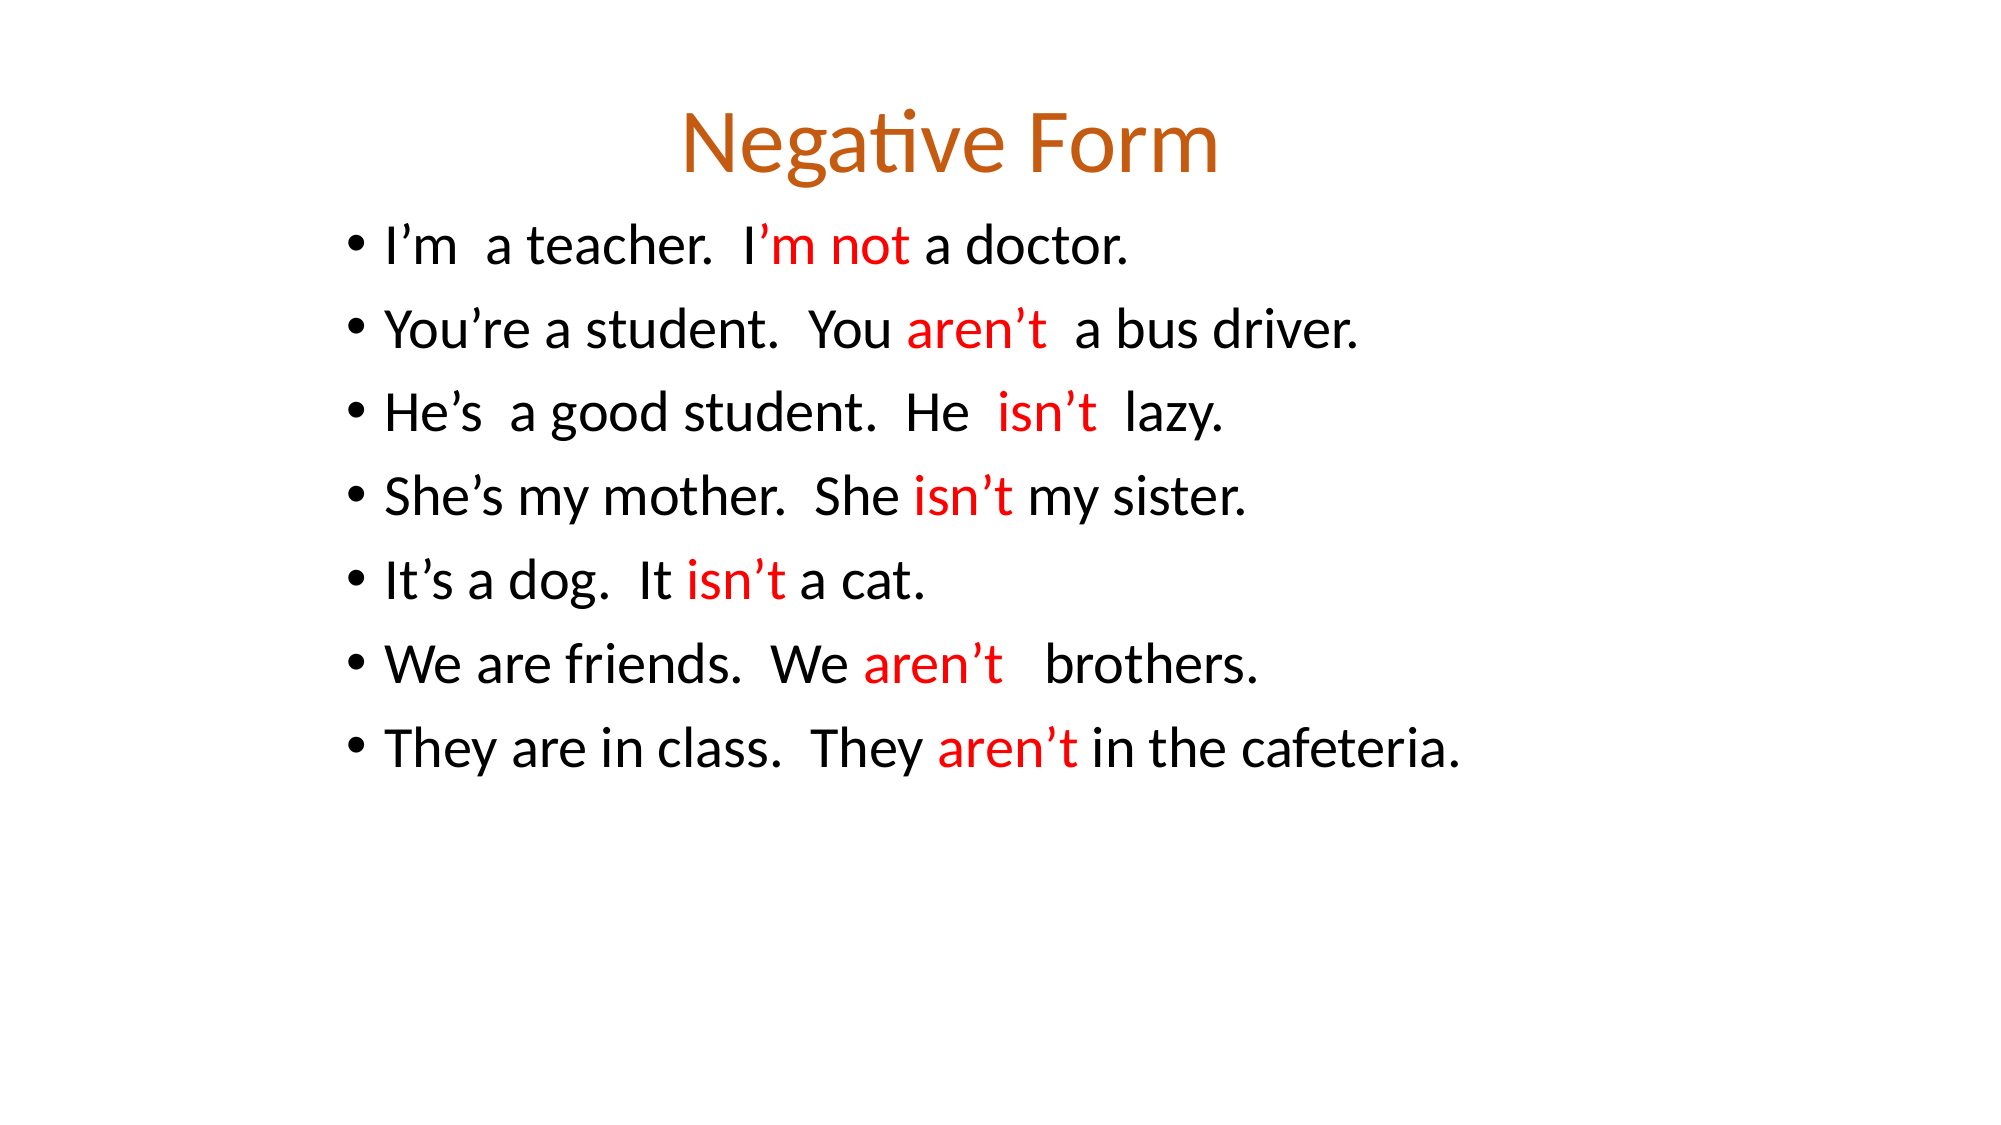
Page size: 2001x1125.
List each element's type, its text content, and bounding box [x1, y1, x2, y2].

title Negative Form [331, 79, 1572, 206]
list I’m a teacher. I’m not a doctor. You’re a student. You aren’t a bus driver. He’s a good student. He isn’t lazy. She’s my mother. She isn’t my sister. It’s a dog. It isn’t a cat. We are friends. We aren’t brothers. They are in class. They aren’t in the cafeteria. [331, 206, 1647, 1005]
